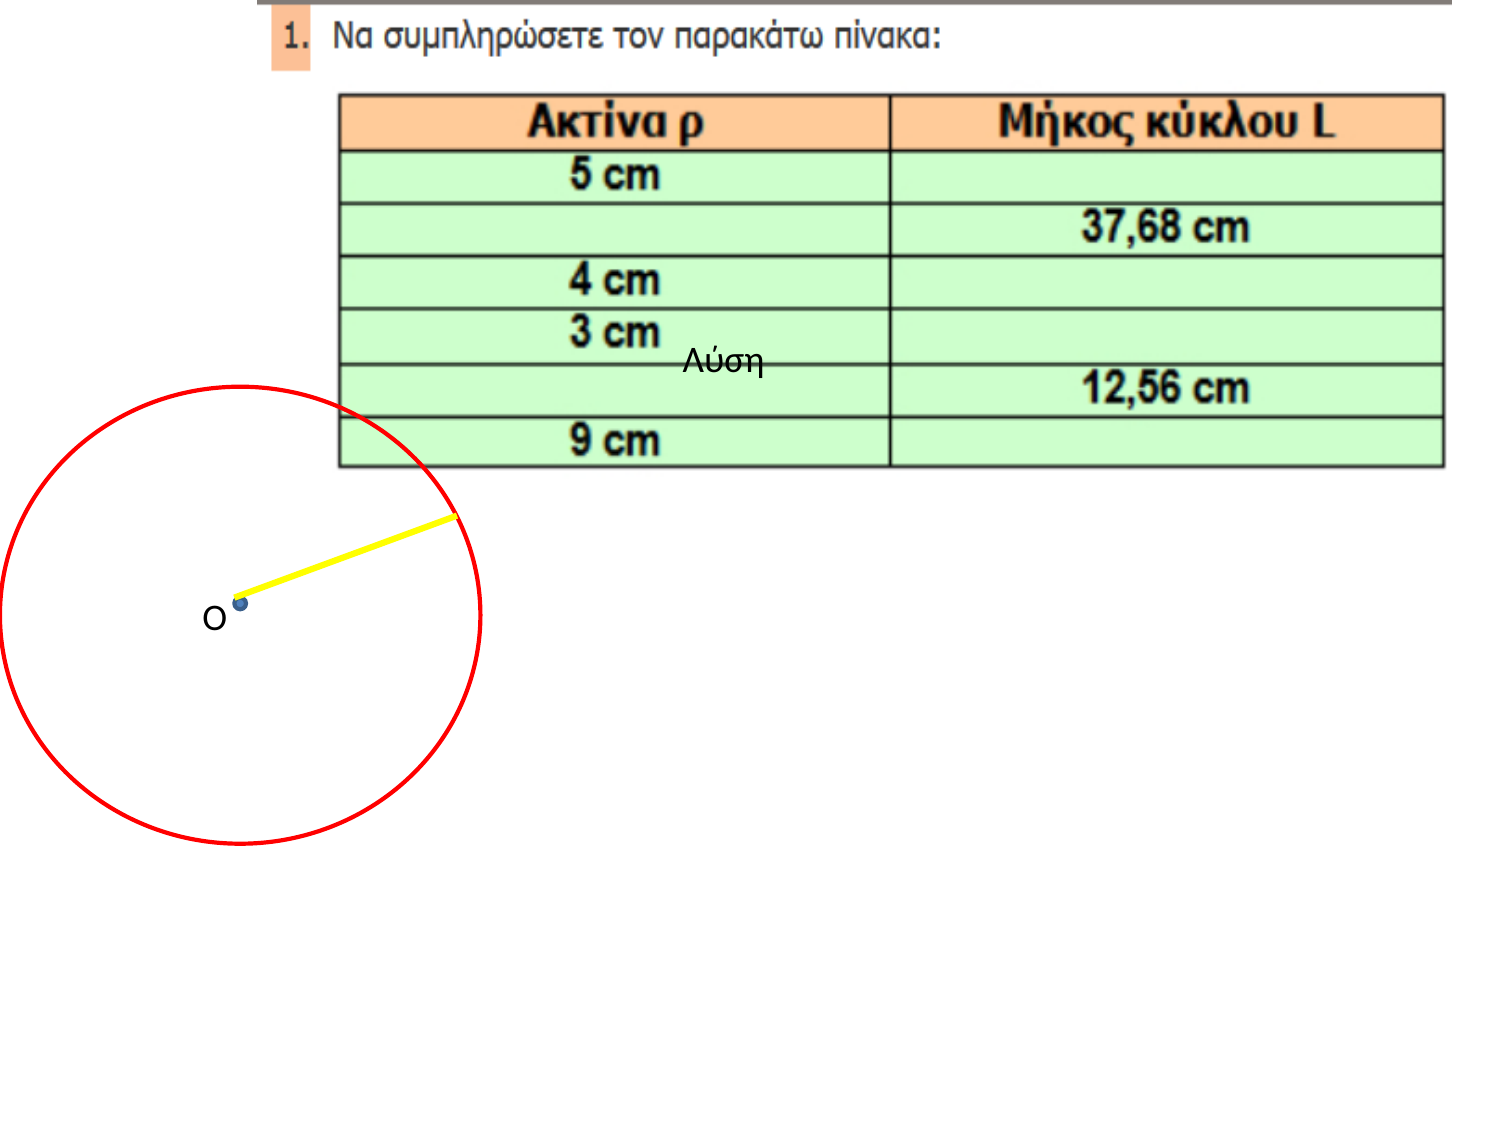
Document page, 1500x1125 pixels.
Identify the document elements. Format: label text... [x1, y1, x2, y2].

text_box Ο [187, 585, 293, 646]
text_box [234, 515, 458, 598]
text_box [0, 384, 483, 846]
picture [257, 0, 1452, 481]
